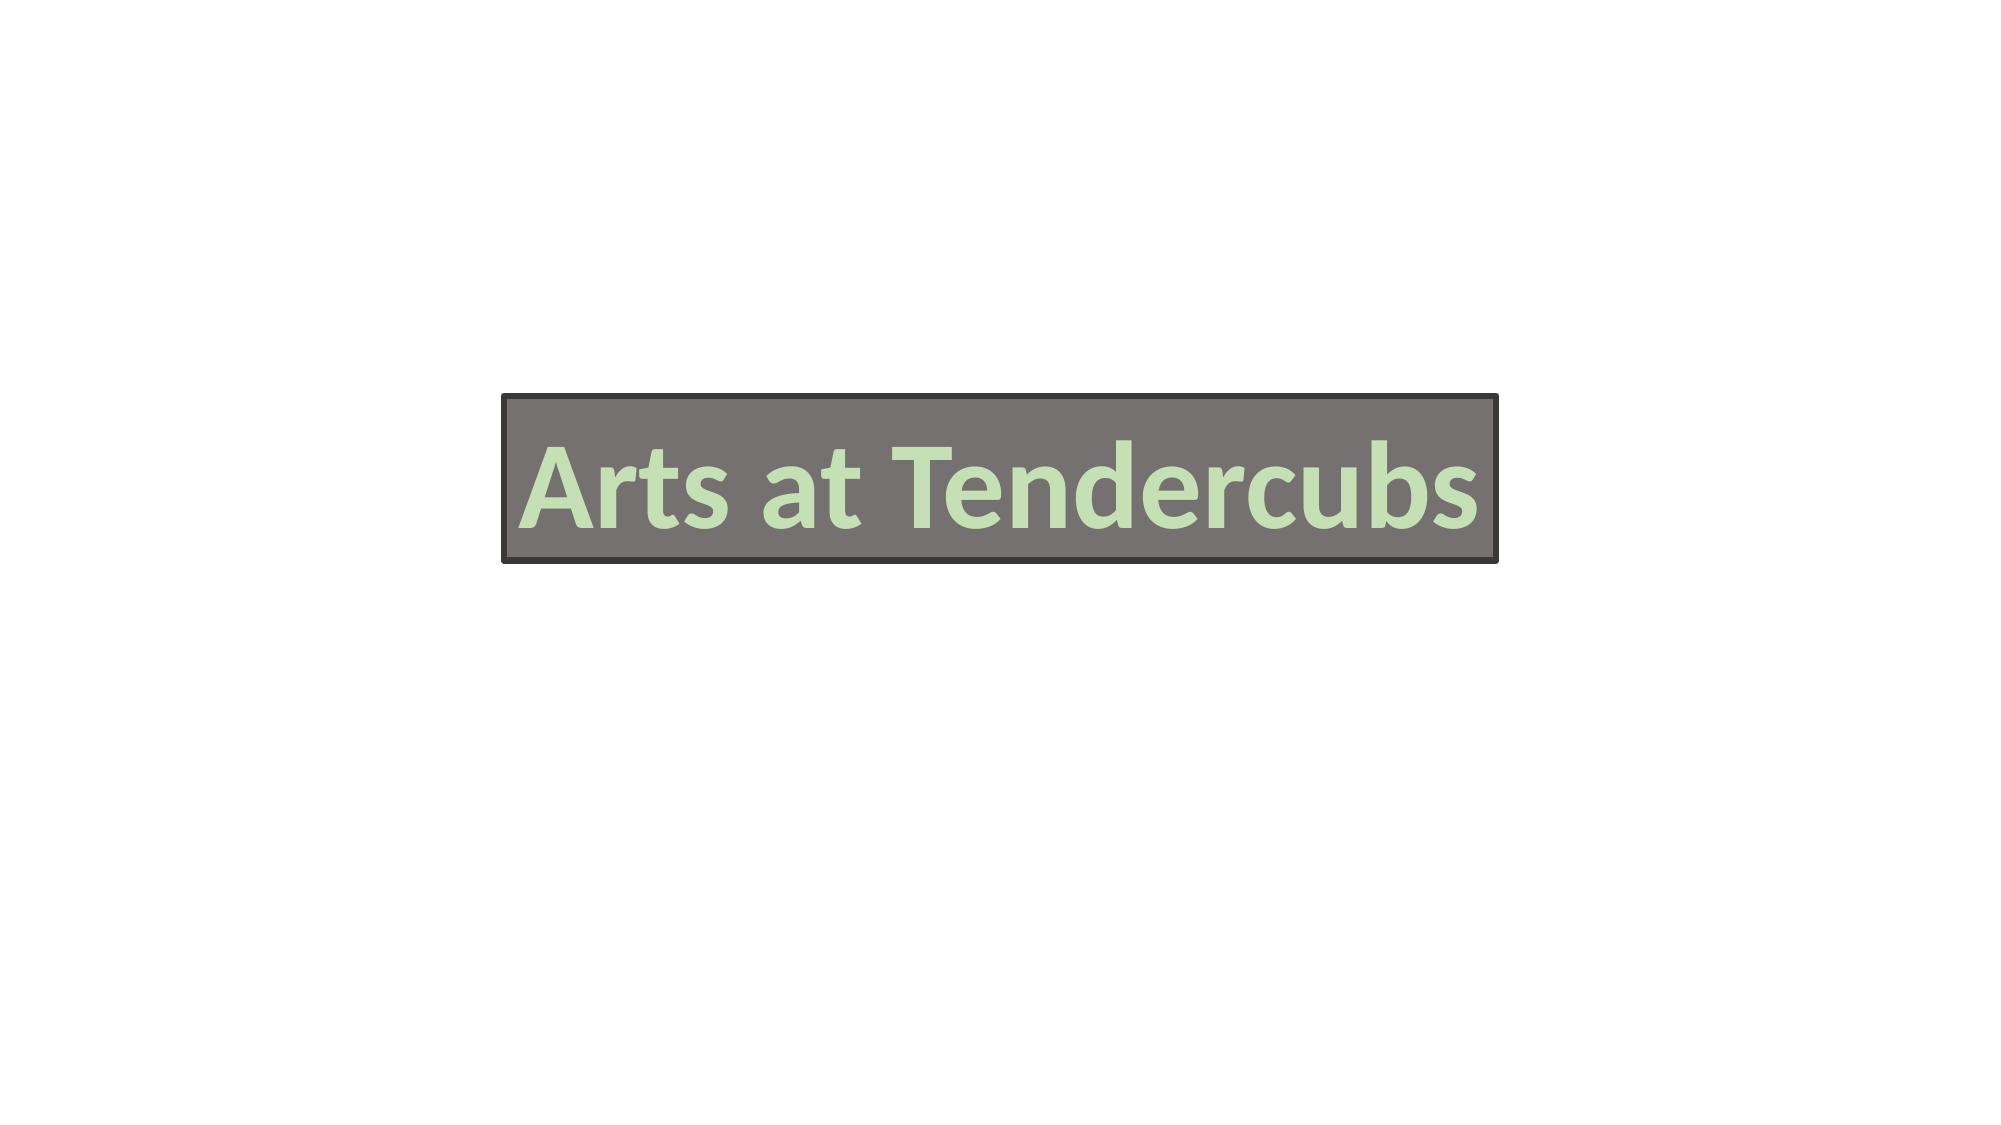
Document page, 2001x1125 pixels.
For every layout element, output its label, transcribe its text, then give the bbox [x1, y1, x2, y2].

text_box Arts at Tendercubs [503, 395, 1497, 561]
